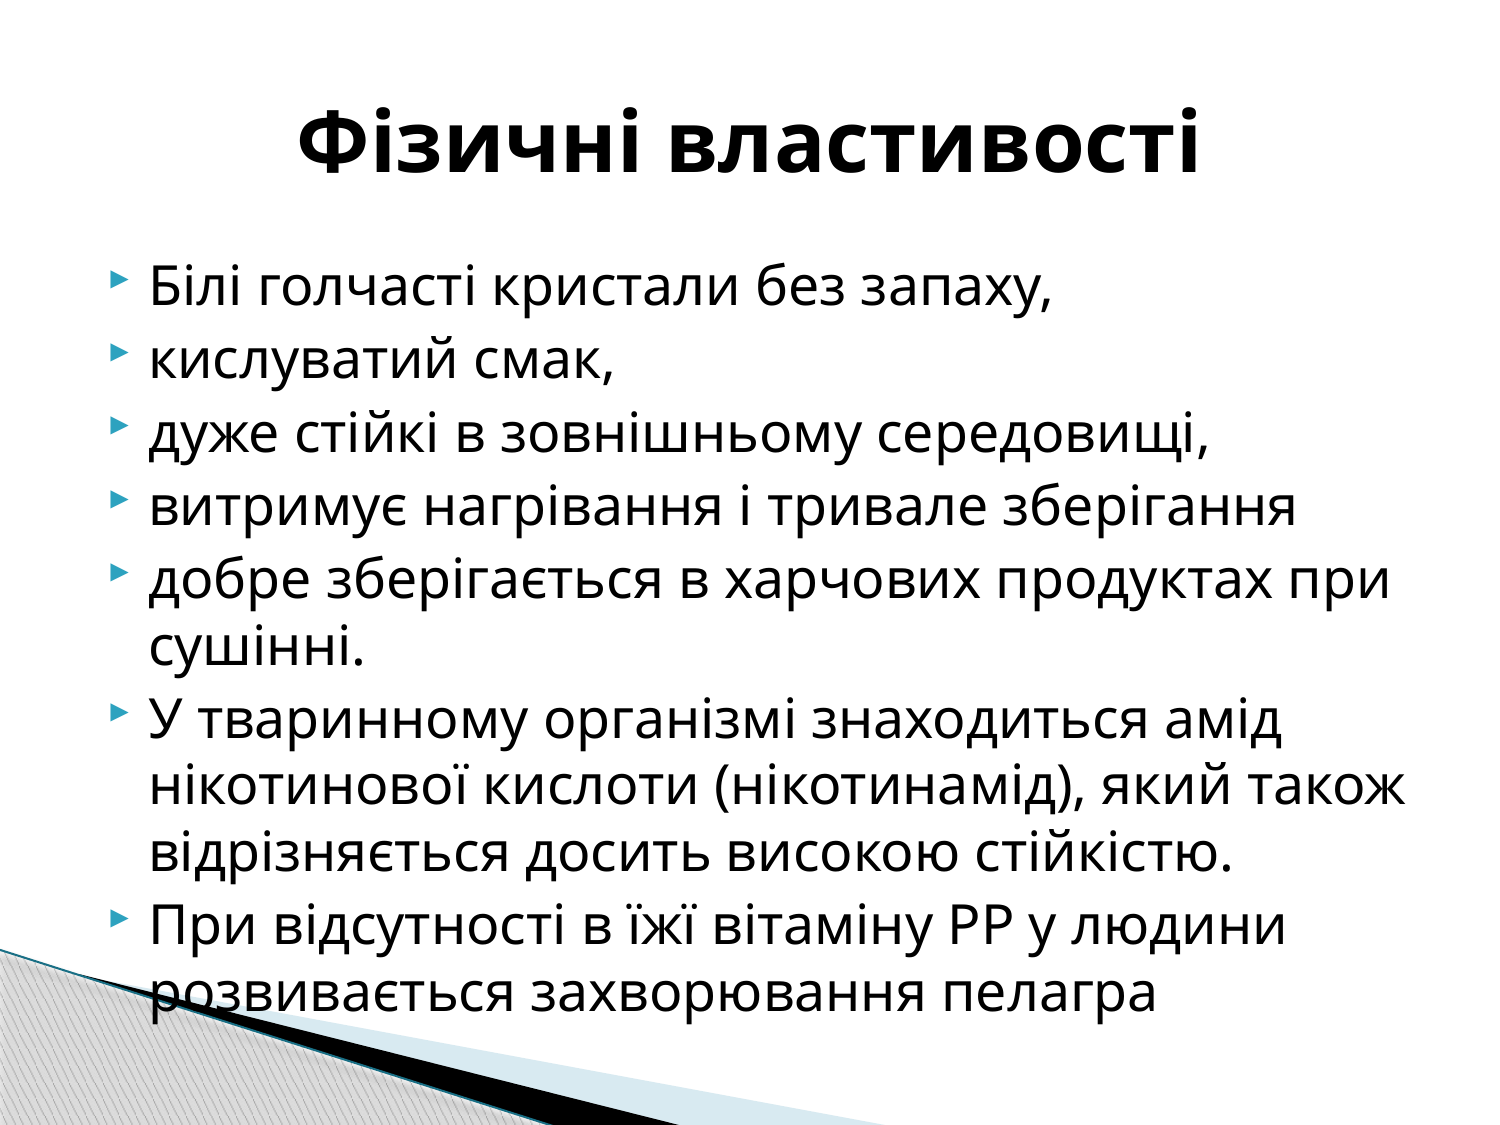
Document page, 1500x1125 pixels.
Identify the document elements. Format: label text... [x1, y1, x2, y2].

title Фізичні властивості [75, 45, 1425, 233]
list Білі голчасті кристали без запаху, кислуватий смак, дуже стійкі в зовнішньому середовищі, витримує нагрівання і тривале зберігання добре зберігається в харчових продуктах при сушінні. У тваринному організмі знаходиться амід нікотинової кислоти (нікотинамід), який також відрізняється досить високою стійкістю. При відсутності в їжї вітаміну РР у людини розвивається захворювання пелагра [75, 243, 1425, 1043]
